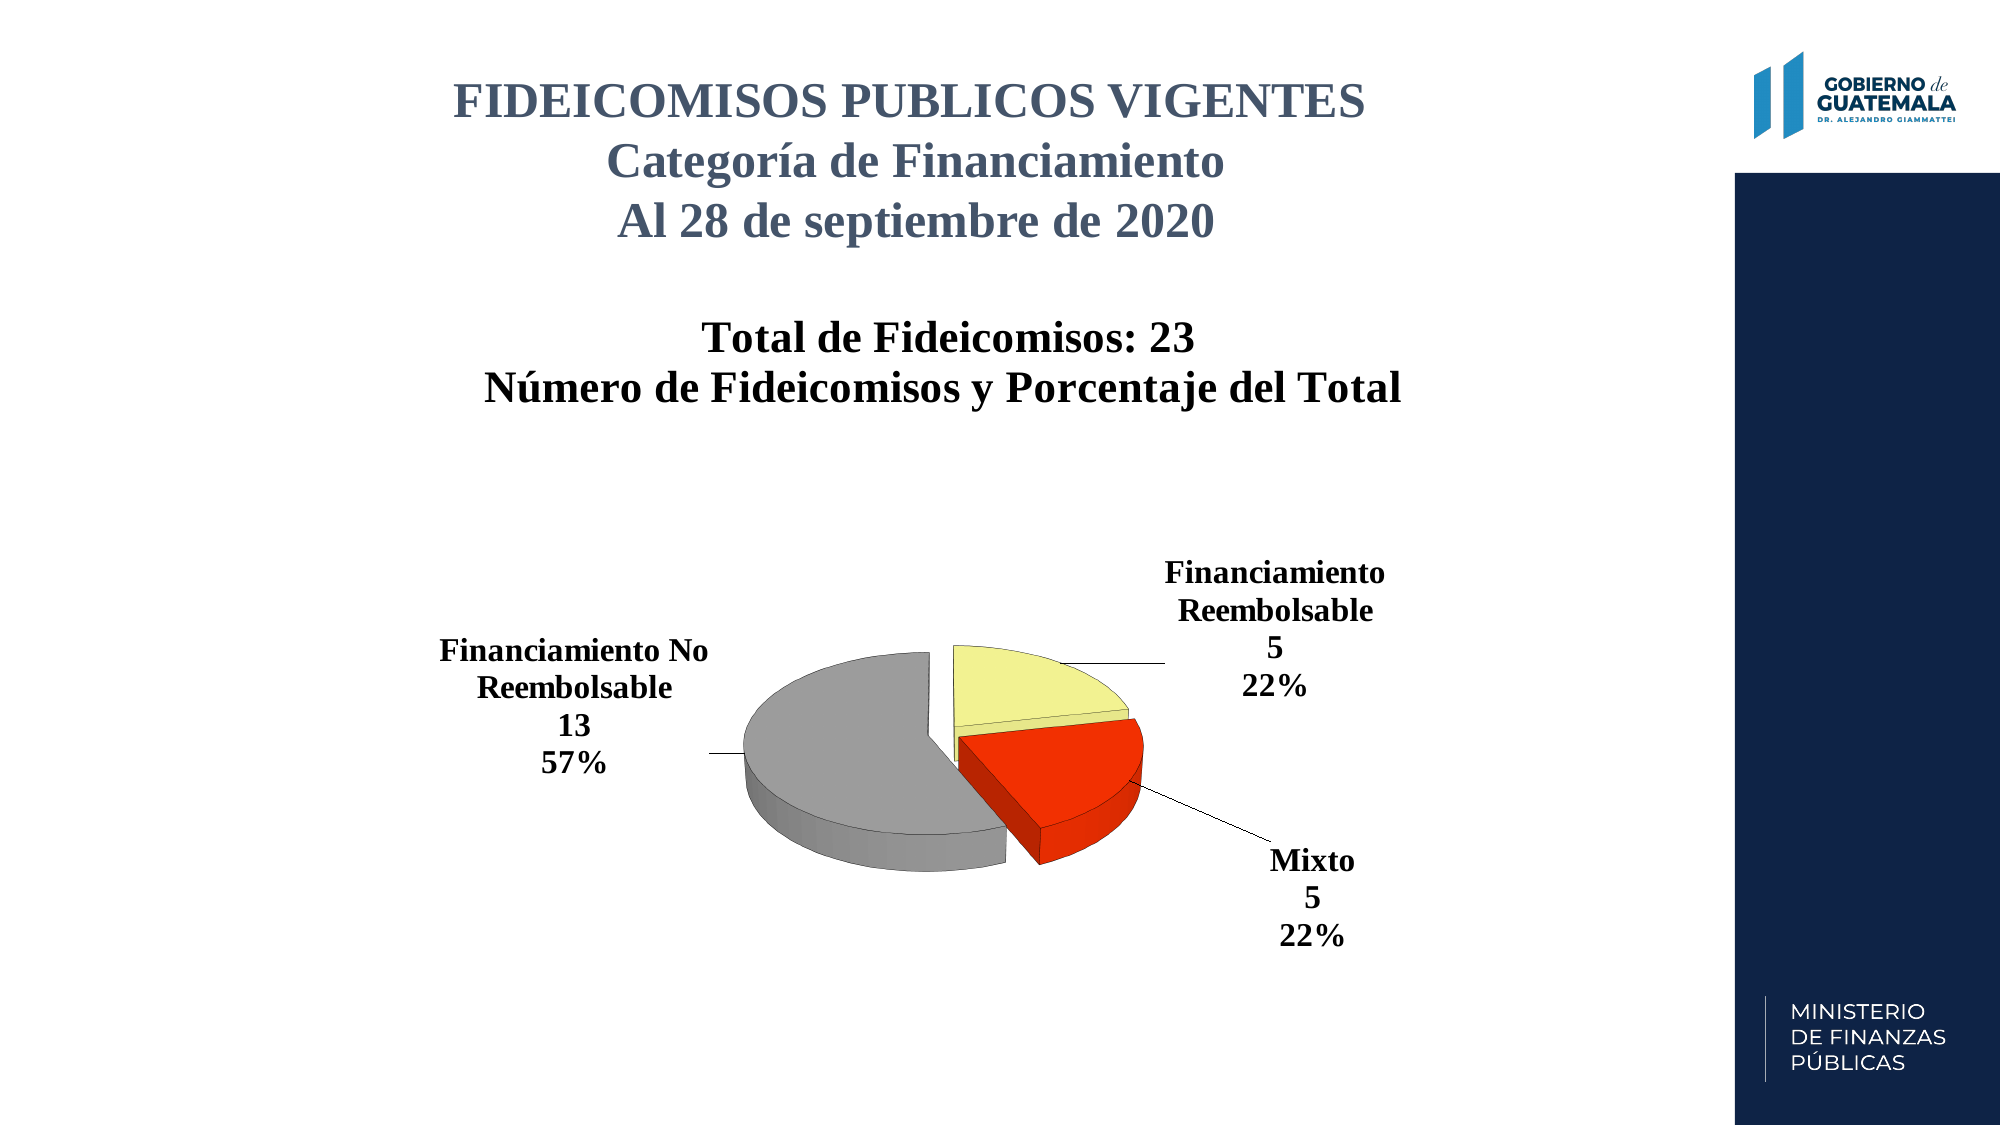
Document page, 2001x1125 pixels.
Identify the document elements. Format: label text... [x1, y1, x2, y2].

picture [1734, 32, 1976, 158]
text_box FIDEICOMISOS PUBLICOS VIGENTES Categoría de Financiamiento Al 28 de septiembre de 2020 [241, 63, 1591, 252]
text_box [1734, 172, 2000, 1125]
chart [205, 298, 1565, 966]
picture [1741, 971, 1976, 1107]
